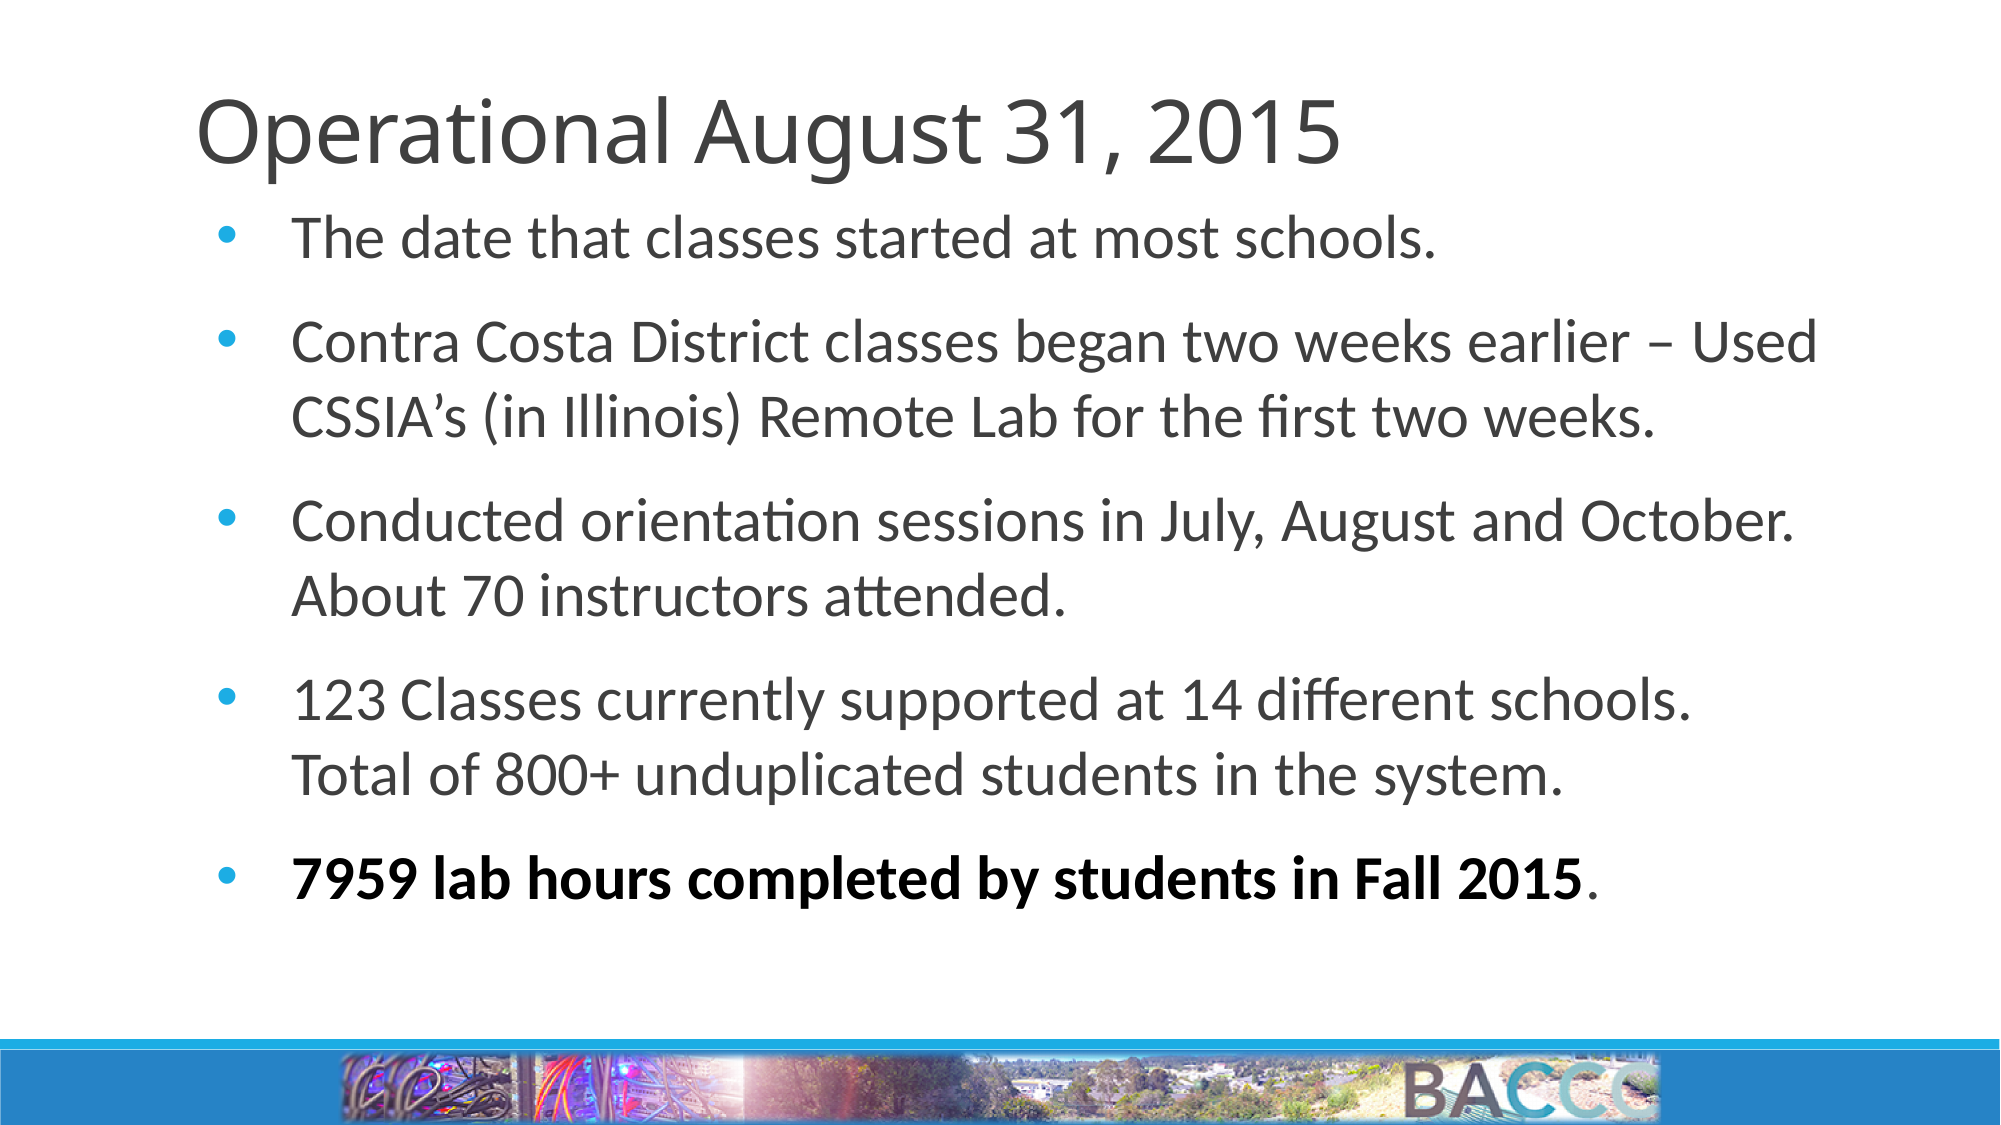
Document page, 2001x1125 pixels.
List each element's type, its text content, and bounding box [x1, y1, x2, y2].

list The date that classes started at most schools. Contra Costa District classes began two weeks earlier – Used CSSIA’s (in Illinois) Remote Lab for the first two weeks. Conducted orientation sessions in July, August and October. About 70 instructors attended. 123 Classes currently supported at 14 different schools. Total of 800+ unduplicated students in the system. 7959 lab hours completed by students in Fall 2015. [179, 188, 1830, 976]
title Operational August 31, 2015 [179, 83, 1830, 188]
picture [337, 1050, 1663, 1125]
